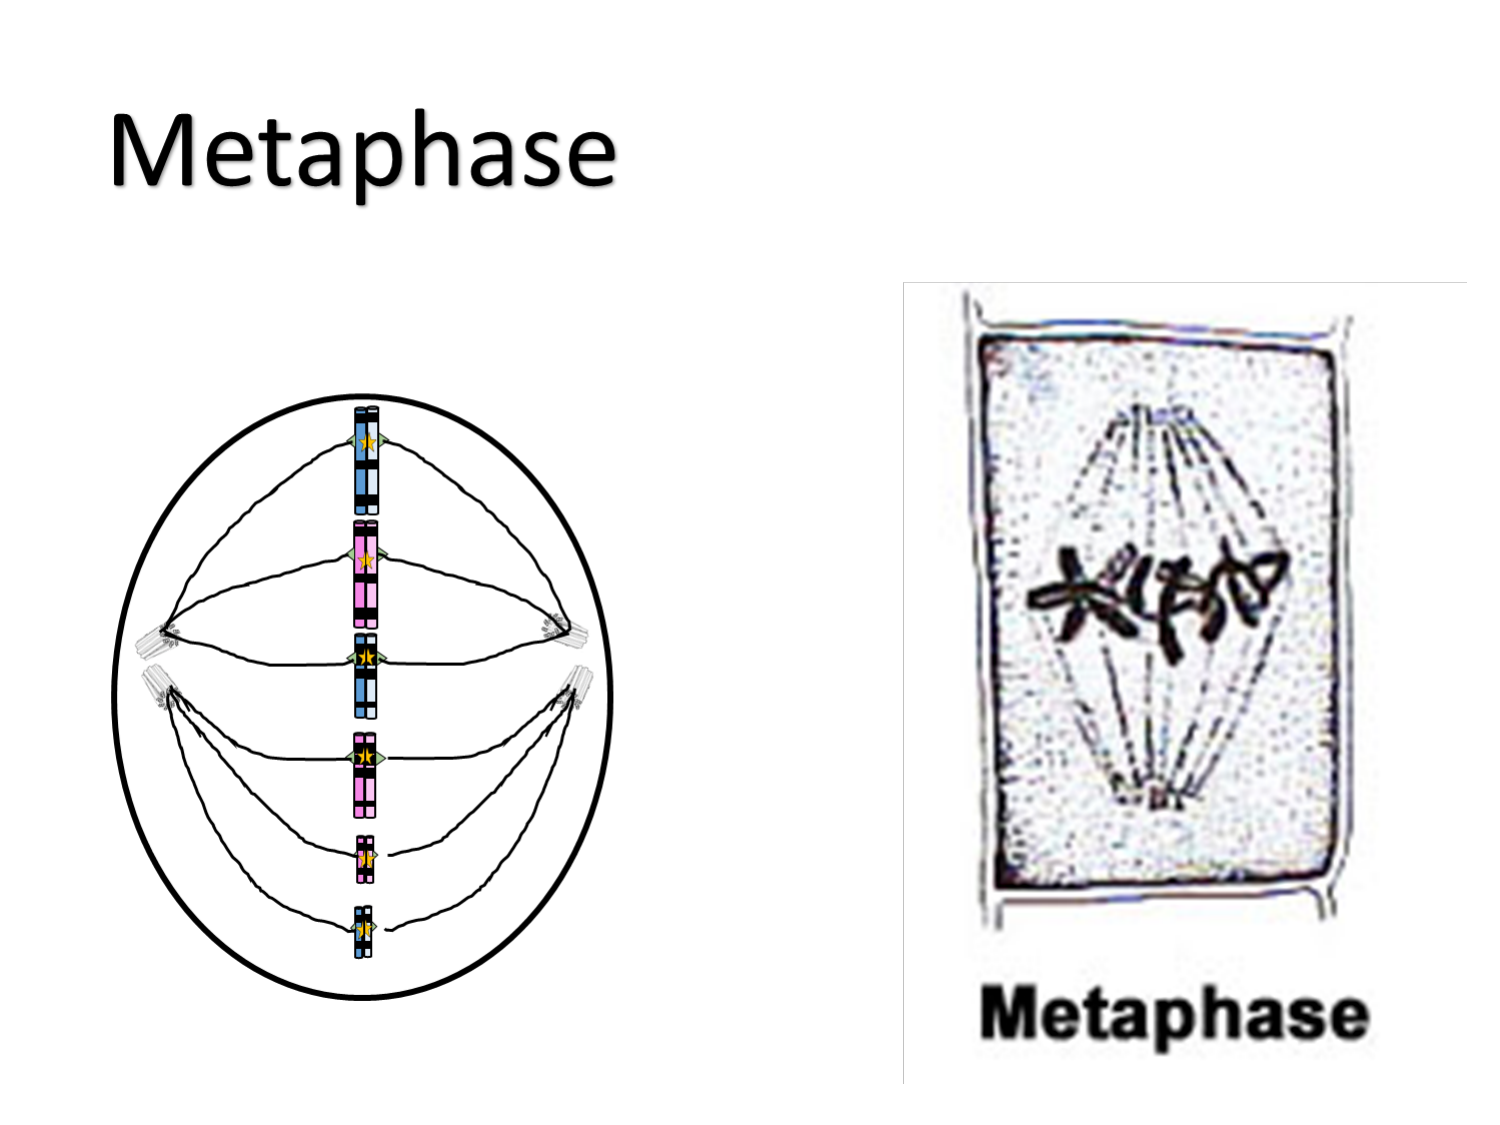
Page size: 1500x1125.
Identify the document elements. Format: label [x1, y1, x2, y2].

picture [33, 41, 1467, 1084]
